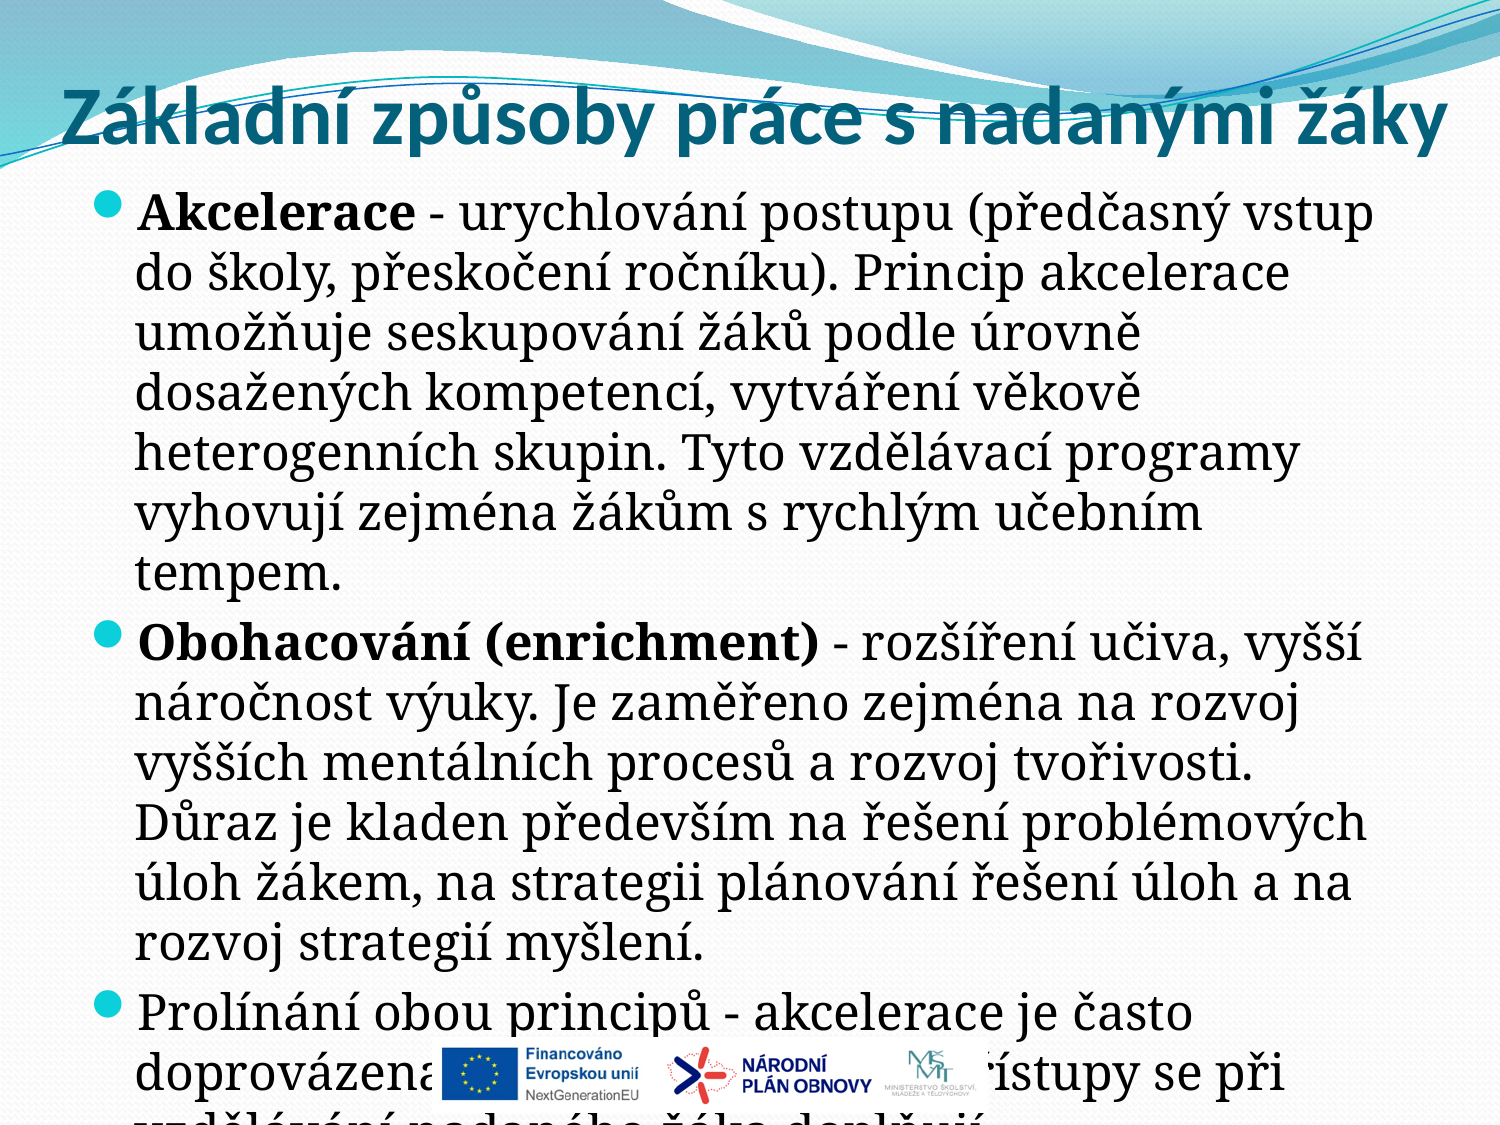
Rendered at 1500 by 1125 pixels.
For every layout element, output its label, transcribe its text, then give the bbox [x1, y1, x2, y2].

list Akcelerace - urychlování postupu (předčasný vstup do školy, přeskočení ročníku). Princip akcelerace umožňuje seskupování žáků podle úrovně dosažených kompetencí, vytváření věkově heterogenních skupin. Tyto vzdělávací programy vyhovují zejména žákům s rychlým učebním tempem. Obohacování (enrichment) - rozšíření učiva, vyšší náročnost výuky. Je zaměřeno zejména na rozvoj vyšších mentálních procesů a rozvoj tvořivosti. Důraz je kladen především na řešení problémových úloh žákem, na strategii plánování řešení úloh a na rozvoj strategií myšlení. Prolínání obou principů - akcelerace je často doprovázena obohacováním, oba přístupy se při vzdělávání nadaného žáka doplňují. [74, 172, 1426, 1038]
title Základní způsoby práce s nadanými žáky [41, 30, 1471, 162]
picture [431, 1037, 988, 1113]
